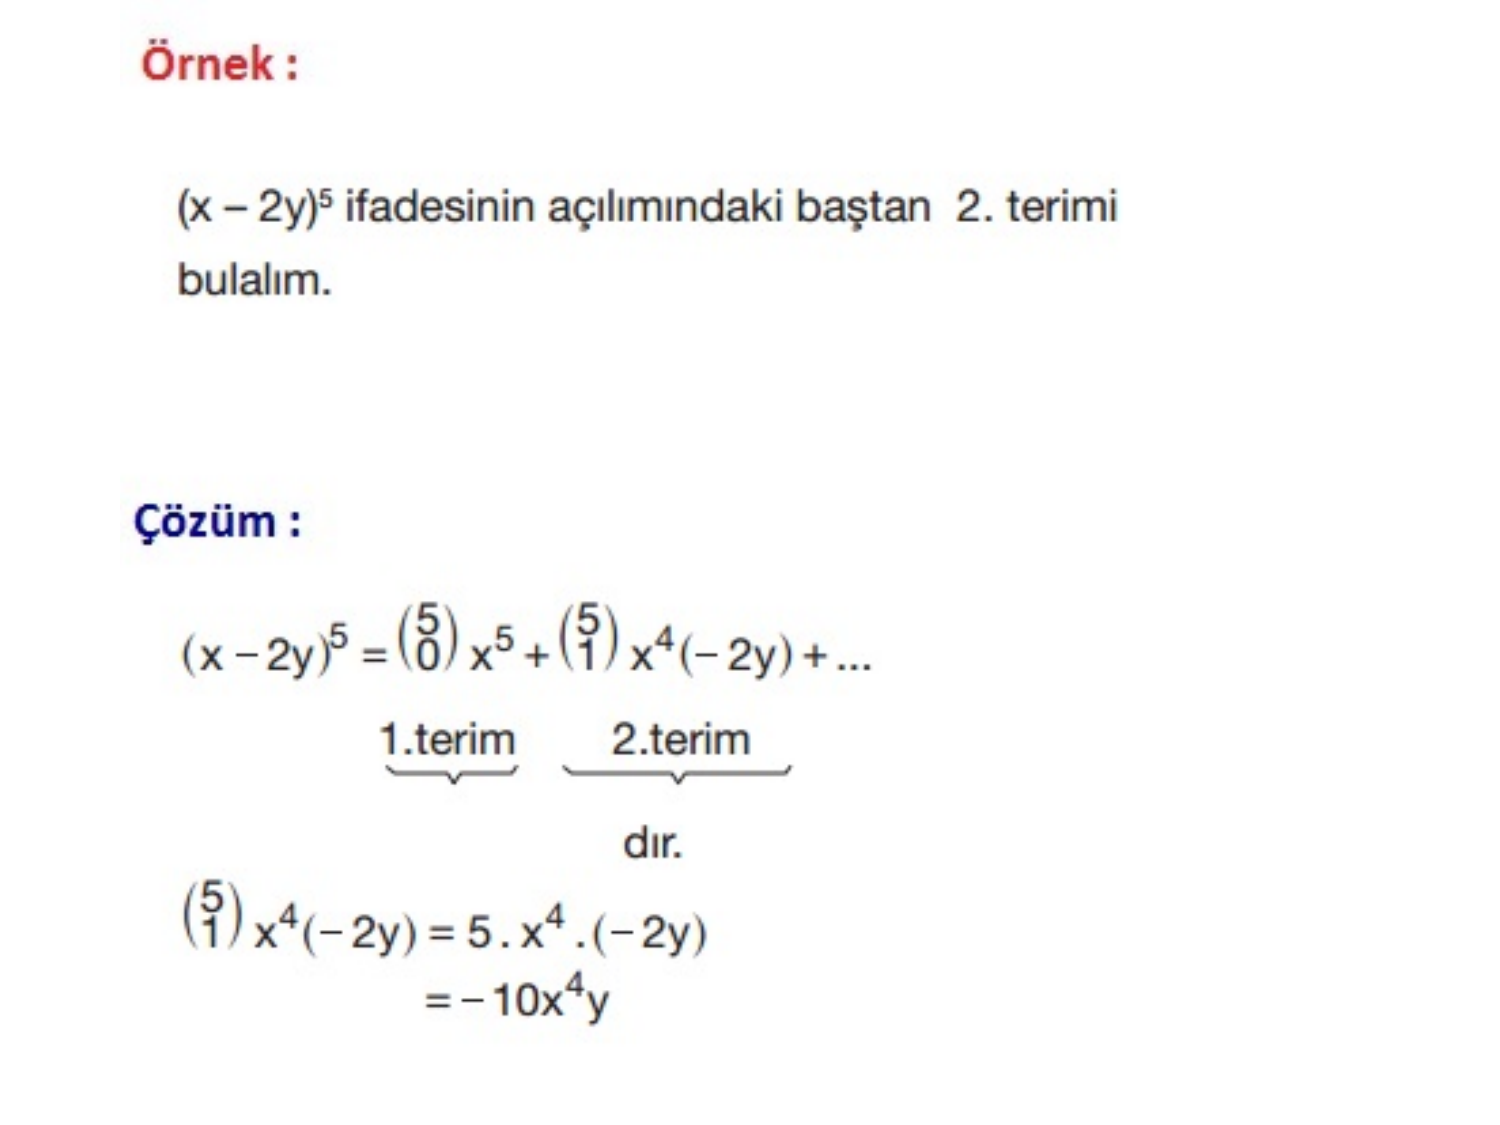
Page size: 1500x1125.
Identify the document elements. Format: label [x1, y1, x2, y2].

picture [120, 0, 1380, 1125]
